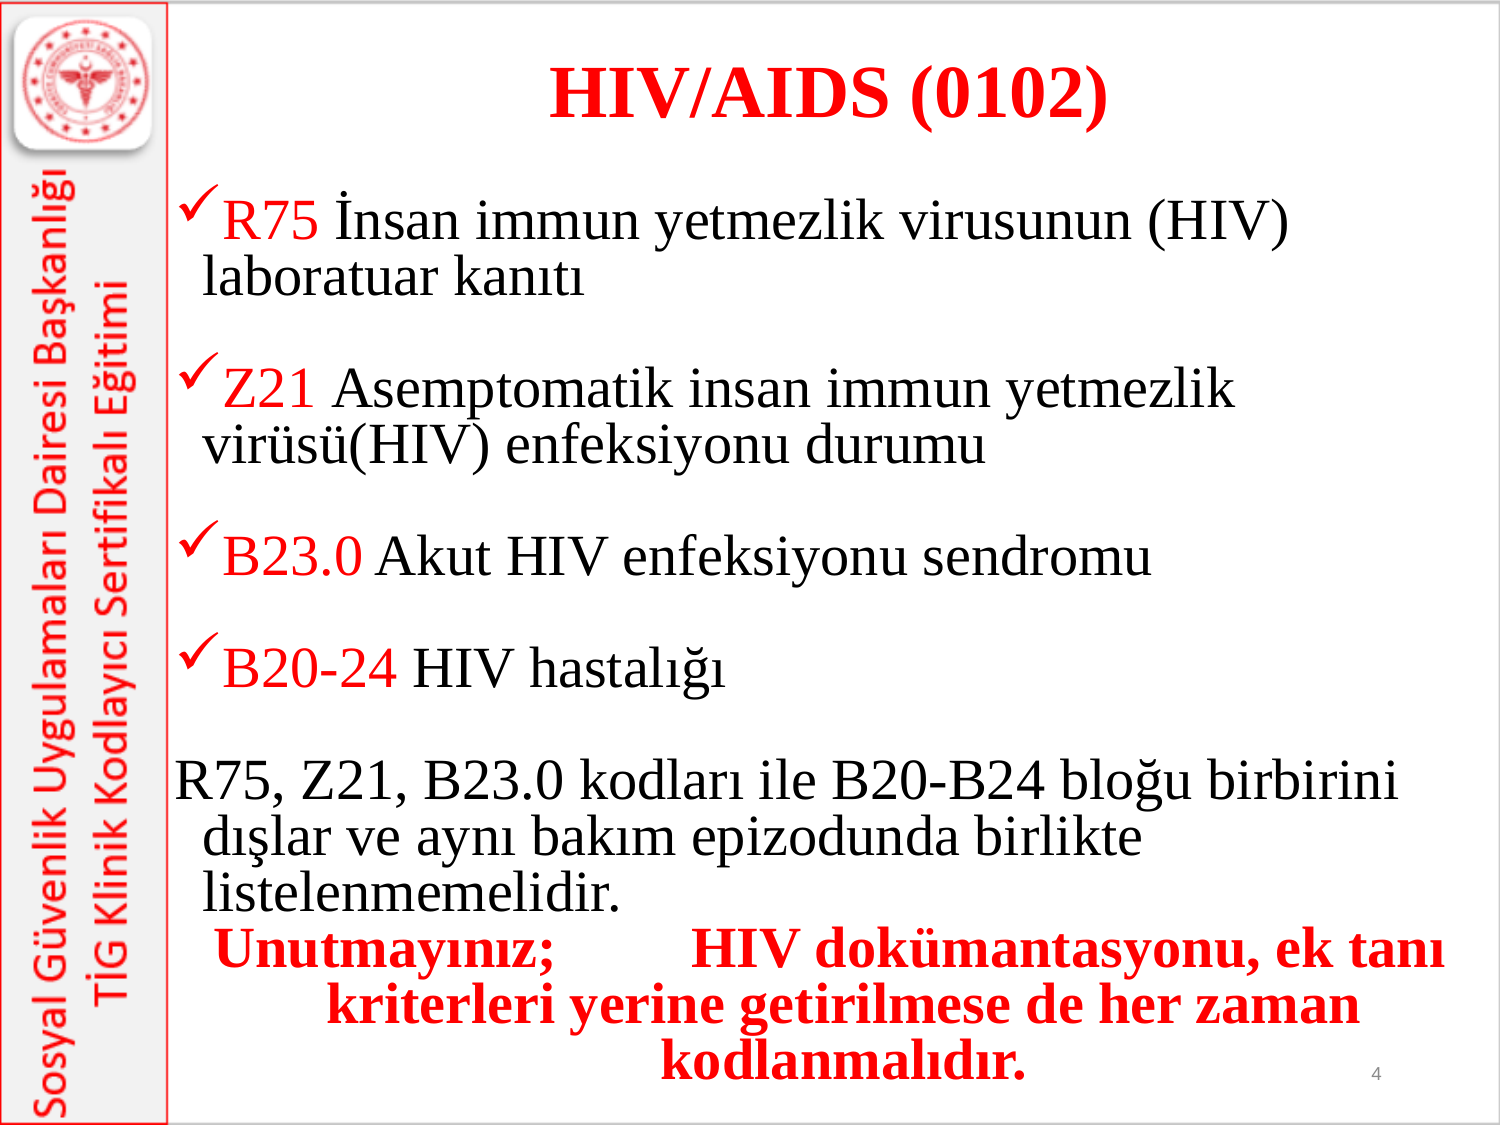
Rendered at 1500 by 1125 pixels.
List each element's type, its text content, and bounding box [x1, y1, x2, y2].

title HIV/AIDS (0102) [159, 0, 1500, 187]
list R75 İnsan immun yetmezlik virusunun (HIV) laboratuar kanıtı Z21 Asemptomatik insan immun yetmezlik virüsü(HIV) enfeksiyonu durumu B23.0 Akut HIV enfeksiyonu sendromu B20-24 HIV hastalığı R75, Z21, B23.0 kodları ile B20-B24 bloğu birbirini dışlar ve aynı bakım epizodunda birlikte listelenmemelidir. Unutmayınız; HIV dokümantasyonu, ek tanı kriterleri yerine getirilmese de her zaman kodlanmalıdır. [159, 187, 1500, 1125]
picture [0, 0, 159, 1125]
